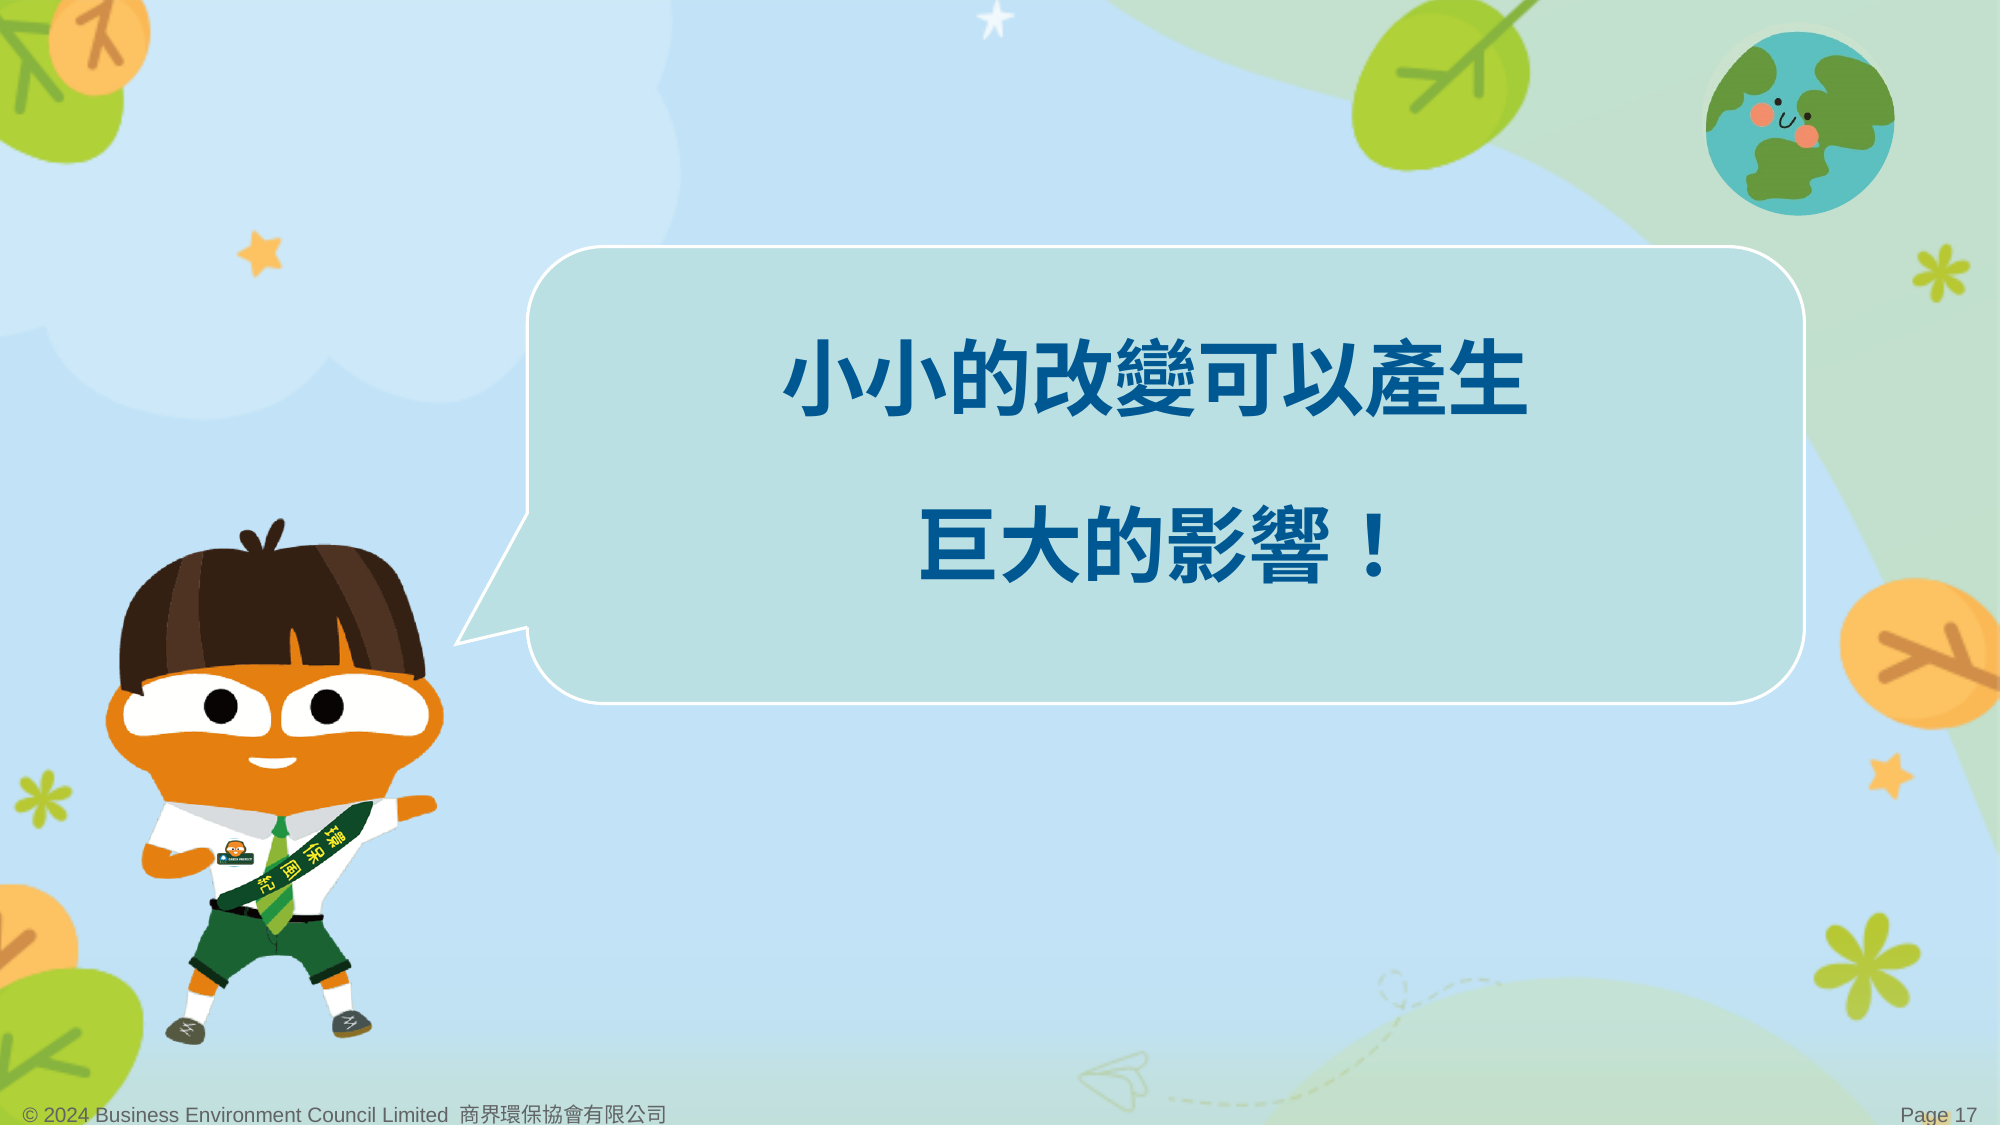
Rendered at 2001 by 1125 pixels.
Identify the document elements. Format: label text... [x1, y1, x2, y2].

picture [0, 0, 2000, 1125]
text_box 小小的改變可以產生 巨大的影響！ [453, 244, 1806, 706]
footer © 2024 Business Environment Council Limited 商界環保協會有限公司 [7, 1093, 1048, 1121]
slide_number Page 17 [1771, 1093, 1993, 1125]
